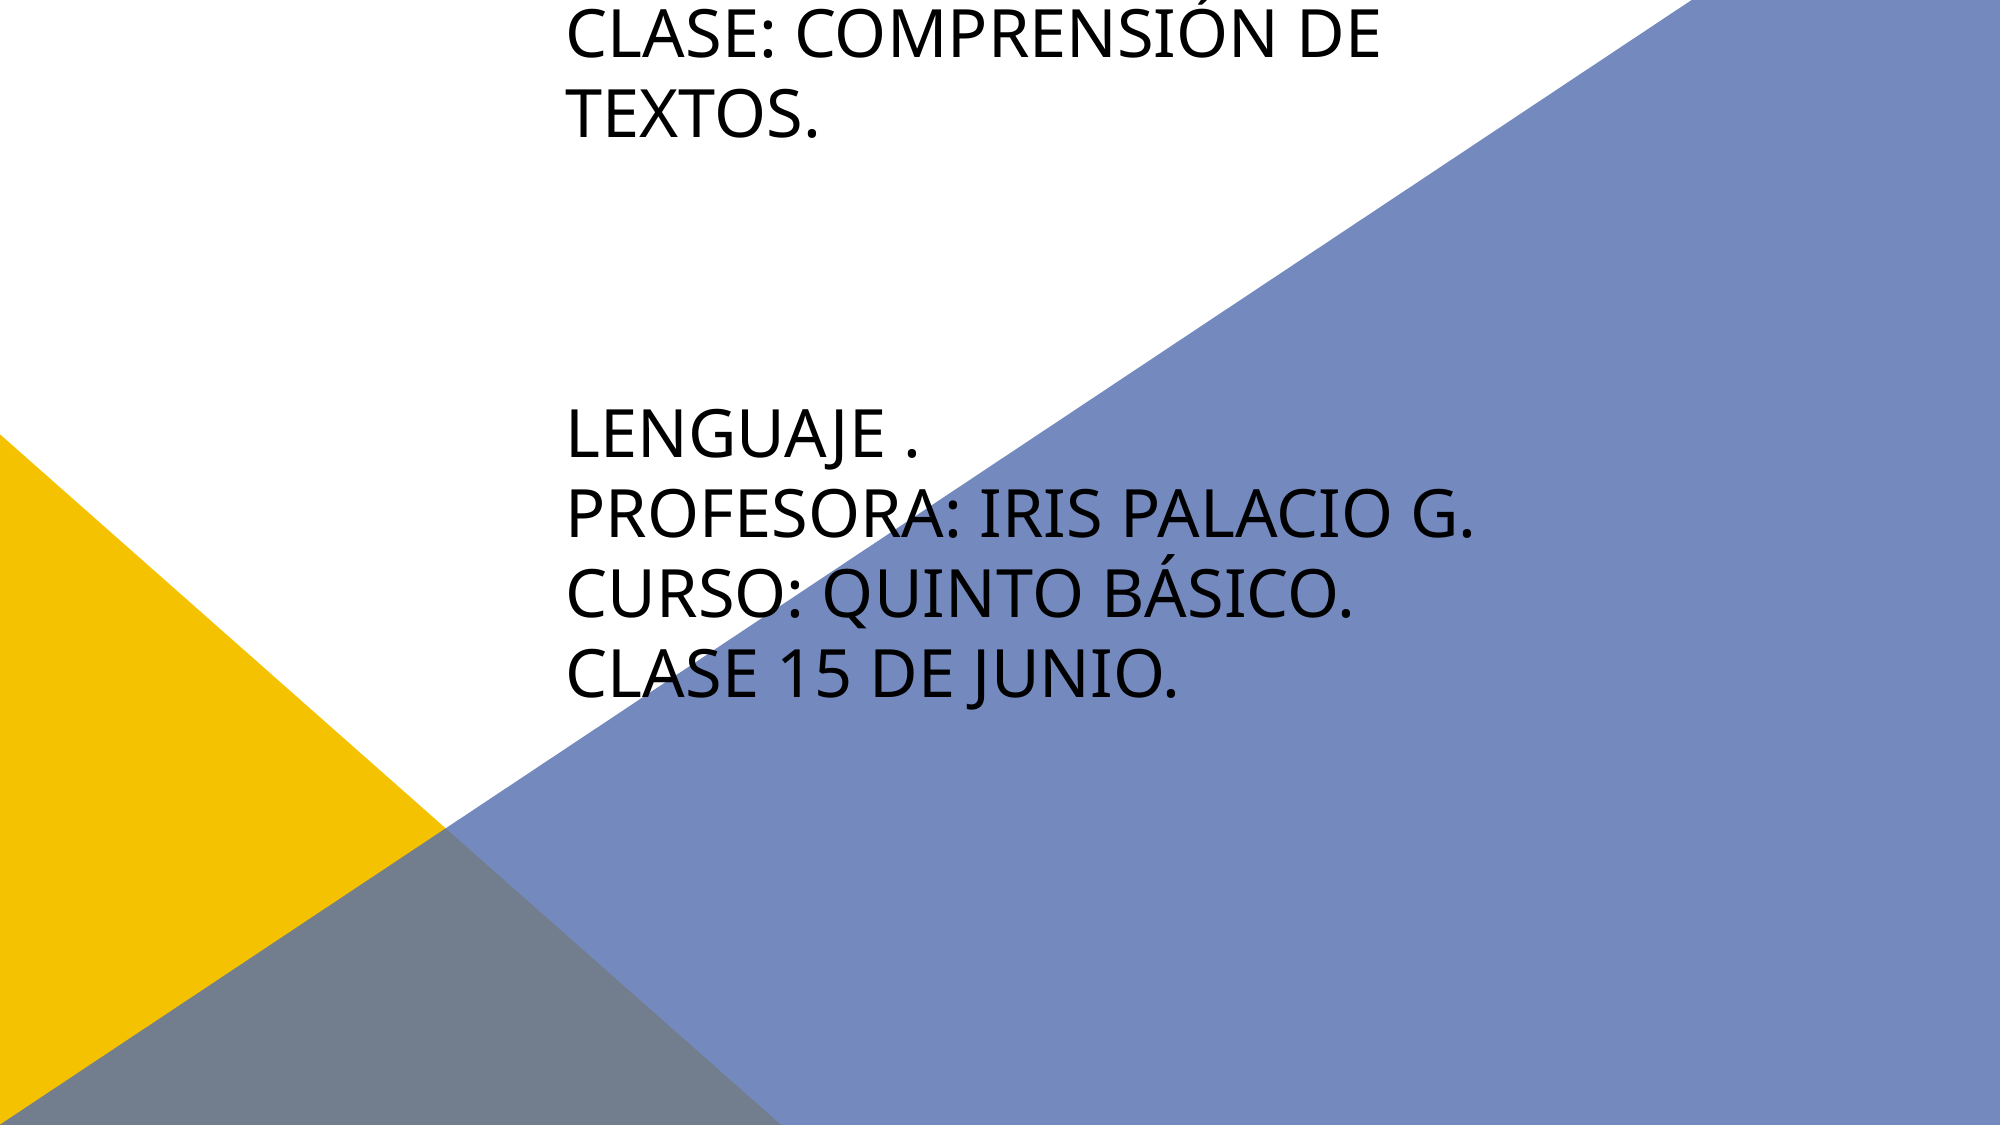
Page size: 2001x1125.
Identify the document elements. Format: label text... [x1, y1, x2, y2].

title Clase: Comprensión de textos. Lenguaje . Profesora: Iris Palacio G. curso: Quinto básico. Clase 15 de junio. [550, 287, 1642, 872]
